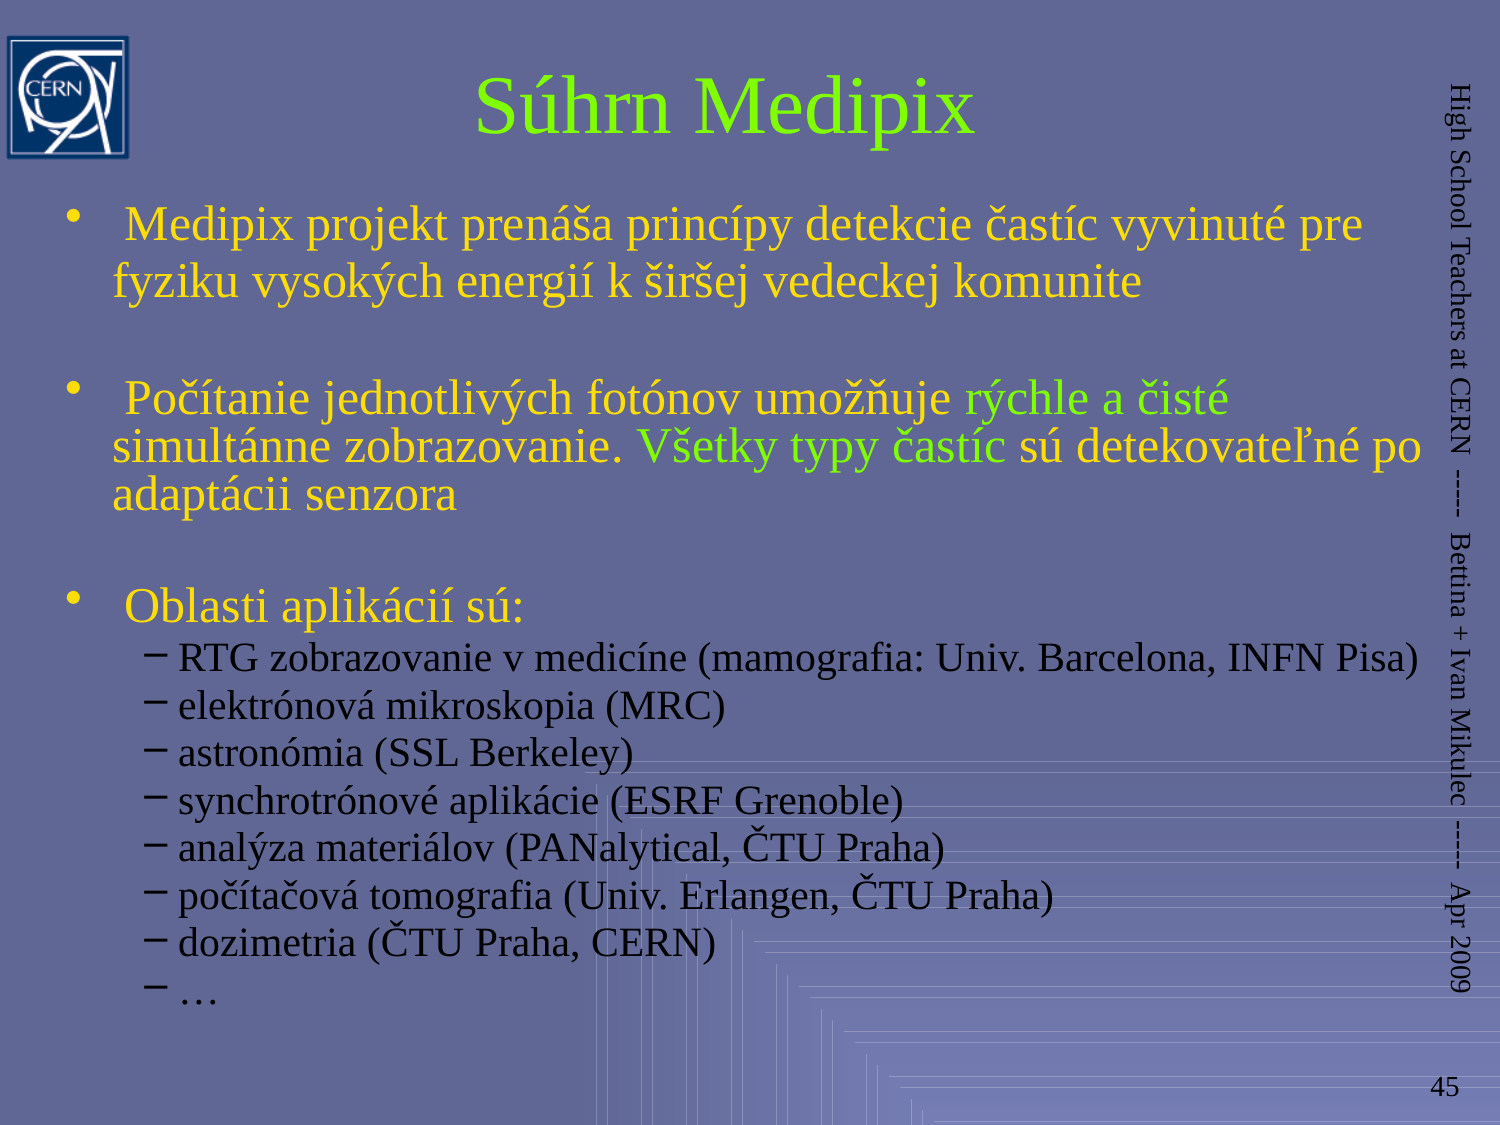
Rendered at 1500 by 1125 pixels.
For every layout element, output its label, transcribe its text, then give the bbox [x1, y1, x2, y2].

slide_number 45 [1362, 1059, 1476, 1110]
title Súhrn Medipix [124, 37, 1326, 163]
footer High School Teachers at CERN ----- Bettina + Ivan Mikulec ----- Apr 2009 [1437, 51, 1489, 1027]
list Medipix projekt prenáša princípy detekcie častíc vyvinuté pre fyziku vysokých energií k širšej vedeckej komunite Počítanie jednotlivých fotónov umožňuje rýchle a čisté simultánne zobrazovanie. Všetky typy častíc sú detekovateľné po adaptácii senzora Oblasti aplikácií sú: RTG zobrazovanie v medicíne (mamografia: Univ. Barcelona, INFN Pisa) elektrónová mikroskopia (MRC) astronómia (SSL Berkeley) synchrotrónové aplikácie (ESRF Grenoble) analýza materiálov (PANalytical, ČTU Praha) počítačová tomografia (Univ. Erlangen, ČTU Praha) dozimetria (ČTU Praha, CERN) … [49, 187, 1451, 1059]
picture [6, 35, 130, 160]
